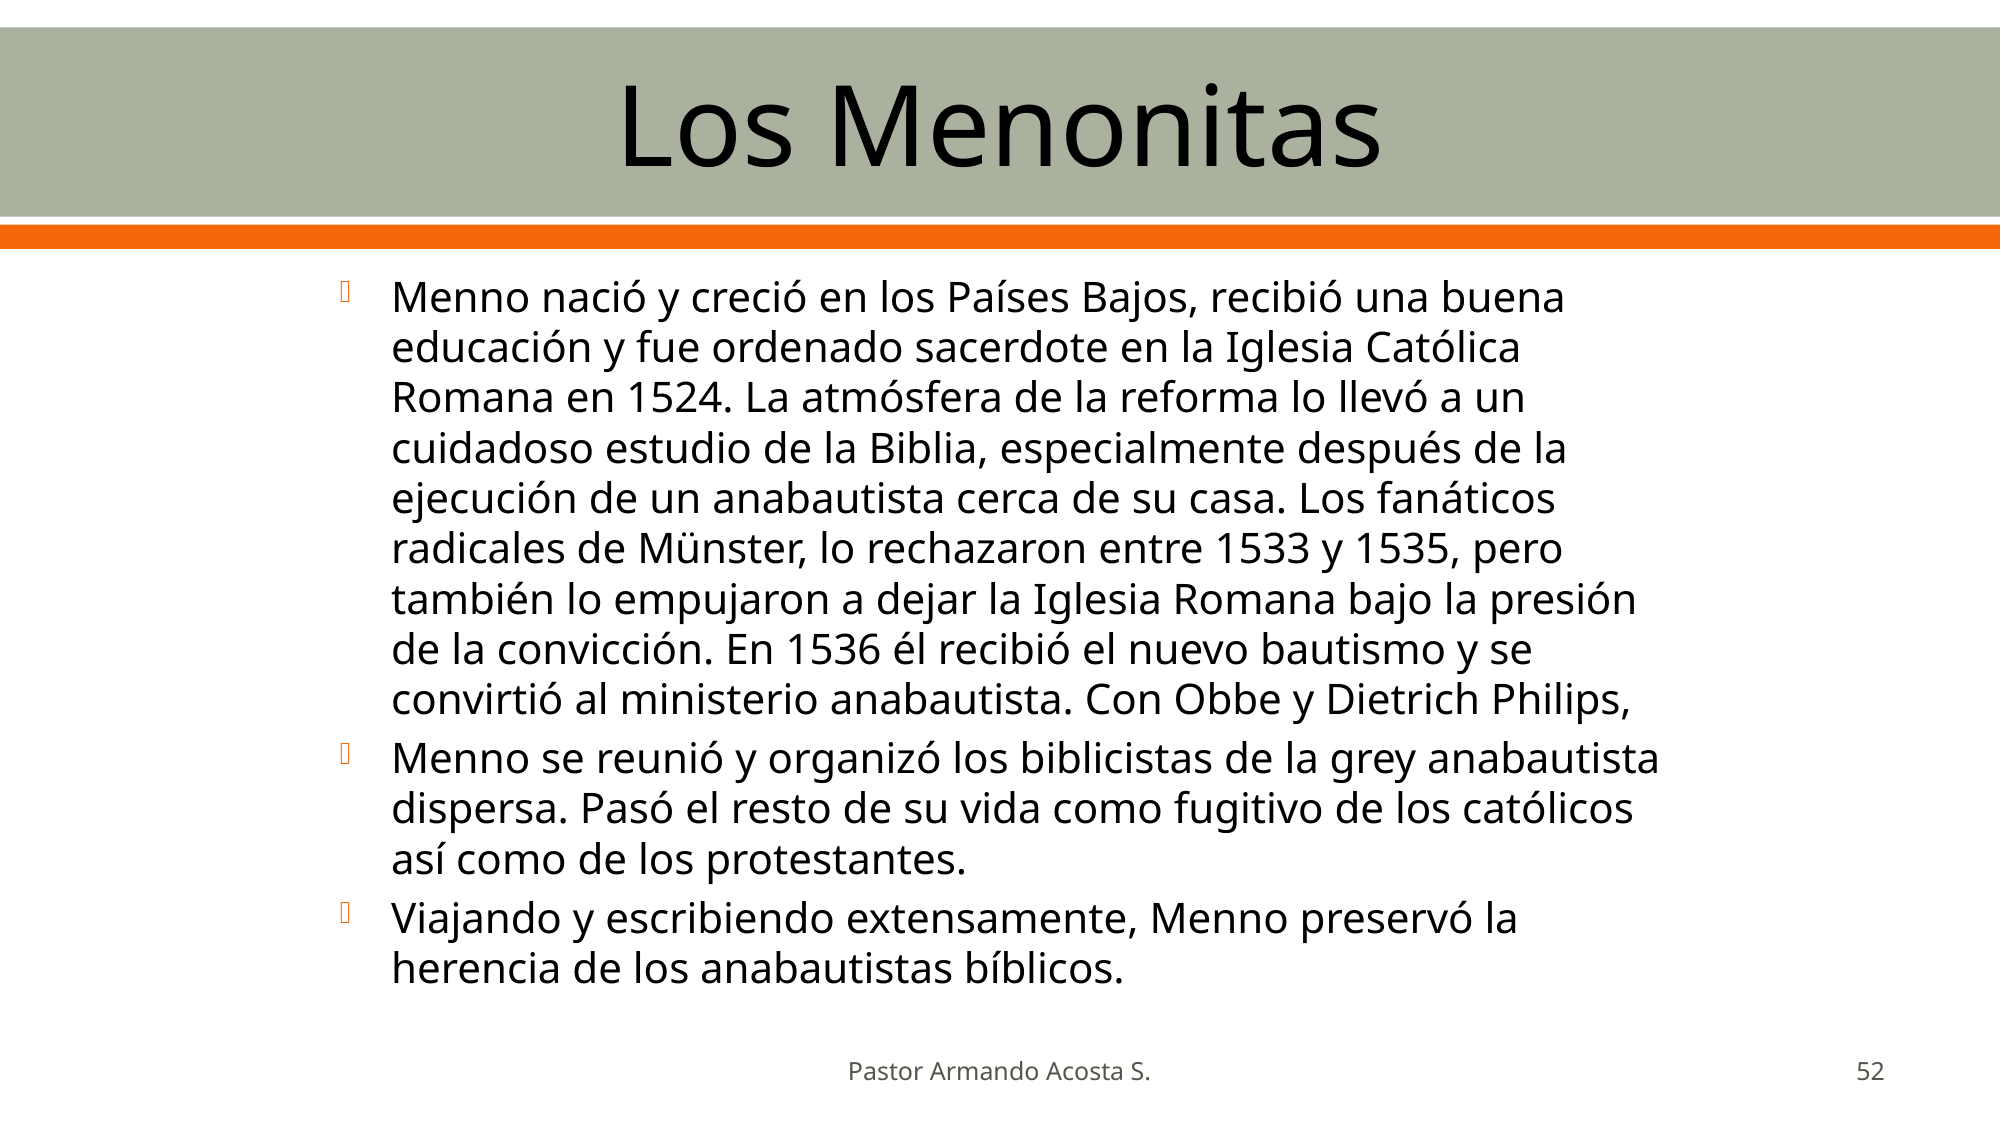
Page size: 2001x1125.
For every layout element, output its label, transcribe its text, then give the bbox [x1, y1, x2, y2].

slide_number 52 [1433, 1042, 1900, 1103]
footer Pastor Armando Acosta S. [683, 1042, 1317, 1103]
list Menno nació y creció en los Países Bajos, recibió una buena educación y fue ordenado sacerdote en la Iglesia Católica Romana en 1524. La atmósfera de la reforma lo llevó a un cuidadoso estudio de la Biblia, especialmente después de la ejecución de un anabautista cerca de su casa. Los fanáticos radicales de Münster, lo rechazaron entre 1533 y 1535, pero también lo empujaron a dejar la Iglesia Romana bajo la presión de la convicción. En 1536 él recibió el nuevo bautismo y se convirtió al ministerio anabautista. Con Obbe y Dietrich Philips, Menno se reunió y organizó los biblicistas de la grey anabautista dispersa. Pasó el resto de su vida como fugitivo de los católicos así como de los protestantes. Viajando y escribiendo extensamente, Menno preservó la herencia de los anabautistas bíblicos. [324, 262, 1709, 1005]
title Los Menonitas [99, 29, 1900, 213]
